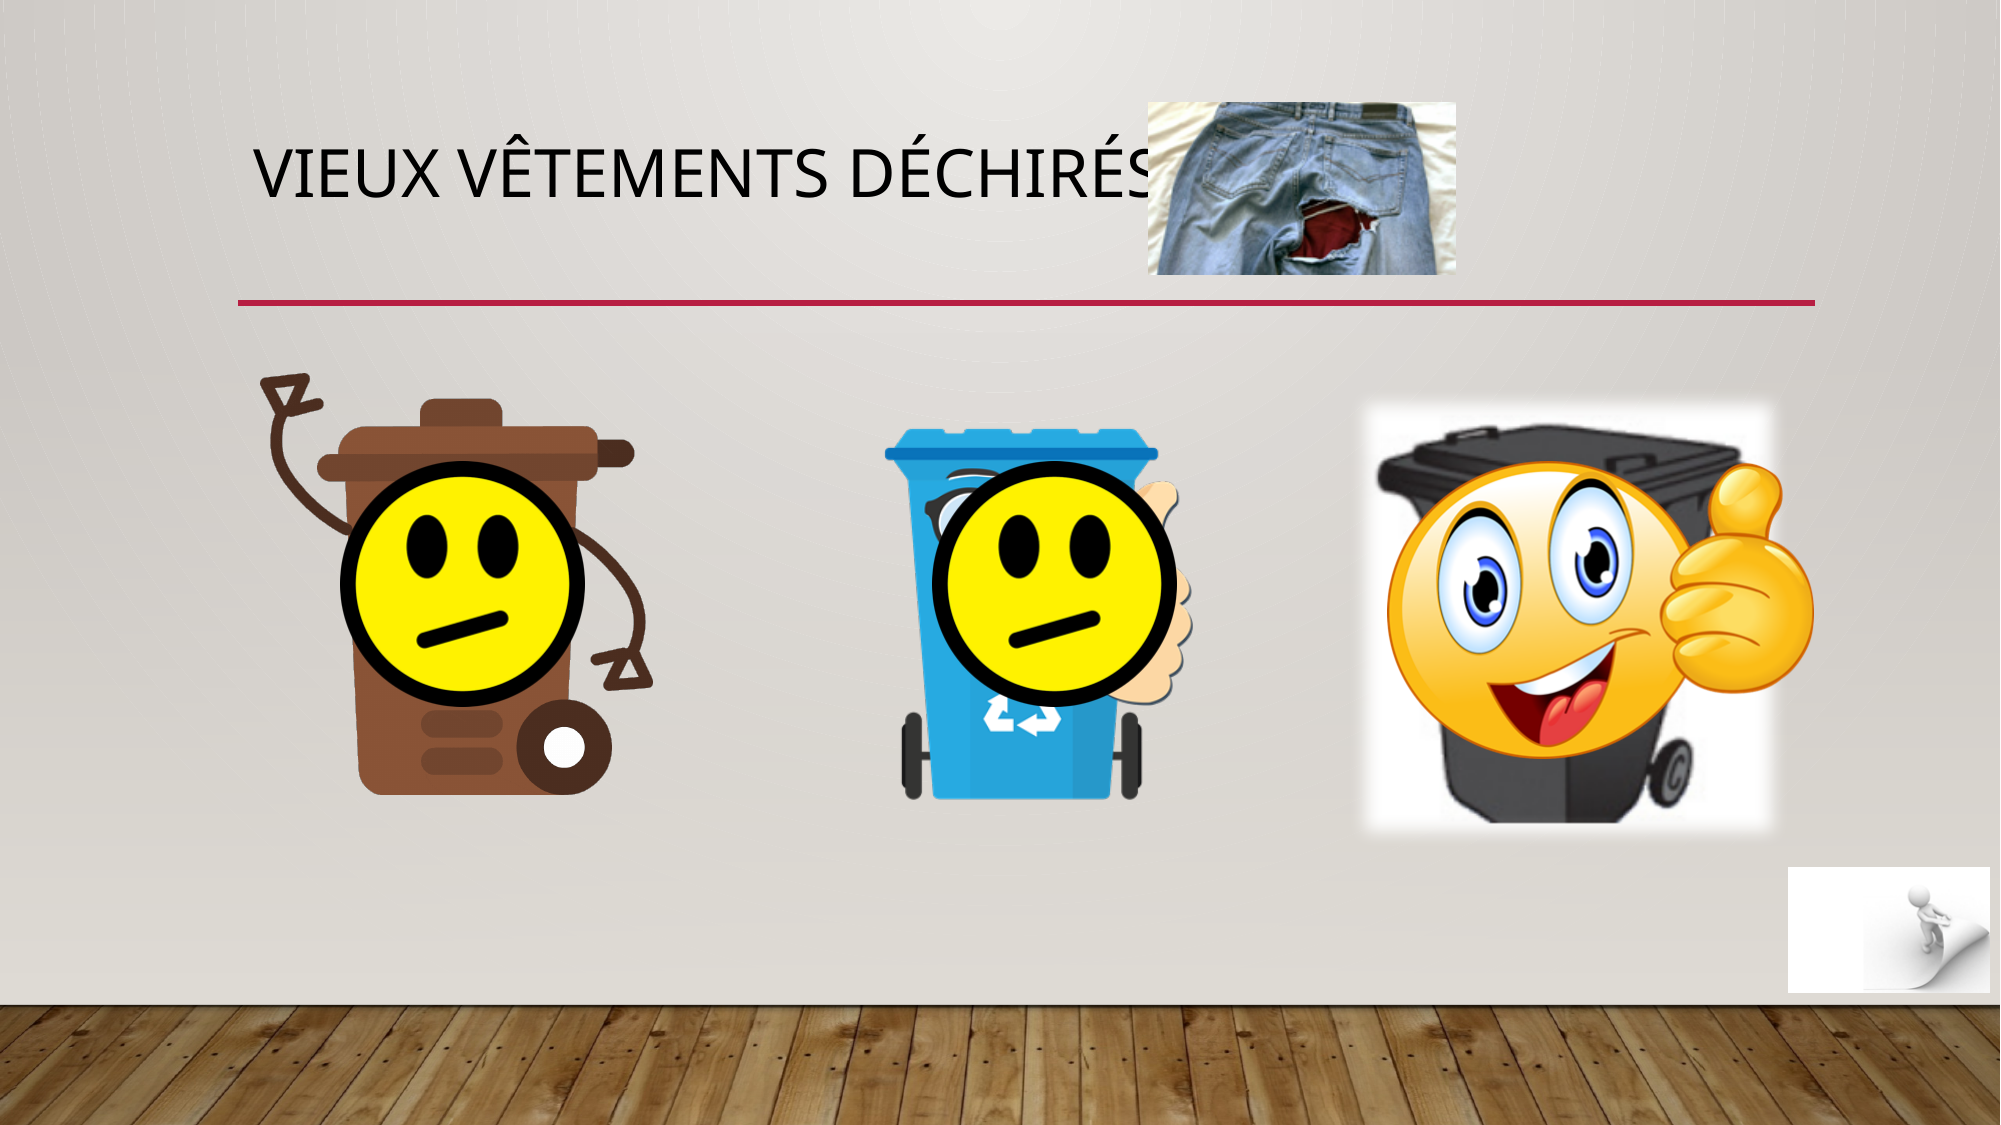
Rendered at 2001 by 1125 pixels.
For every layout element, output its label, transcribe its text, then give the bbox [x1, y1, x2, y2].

picture [818, 399, 1250, 822]
picture [1347, 386, 1814, 850]
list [259, 373, 653, 795]
picture [1788, 867, 1990, 994]
picture [340, 461, 585, 708]
picture [0, 1005, 2000, 1125]
picture [1148, 102, 1456, 276]
title VIEUX VÊTEMENTS DÉCHIRÉS [238, 131, 1814, 305]
